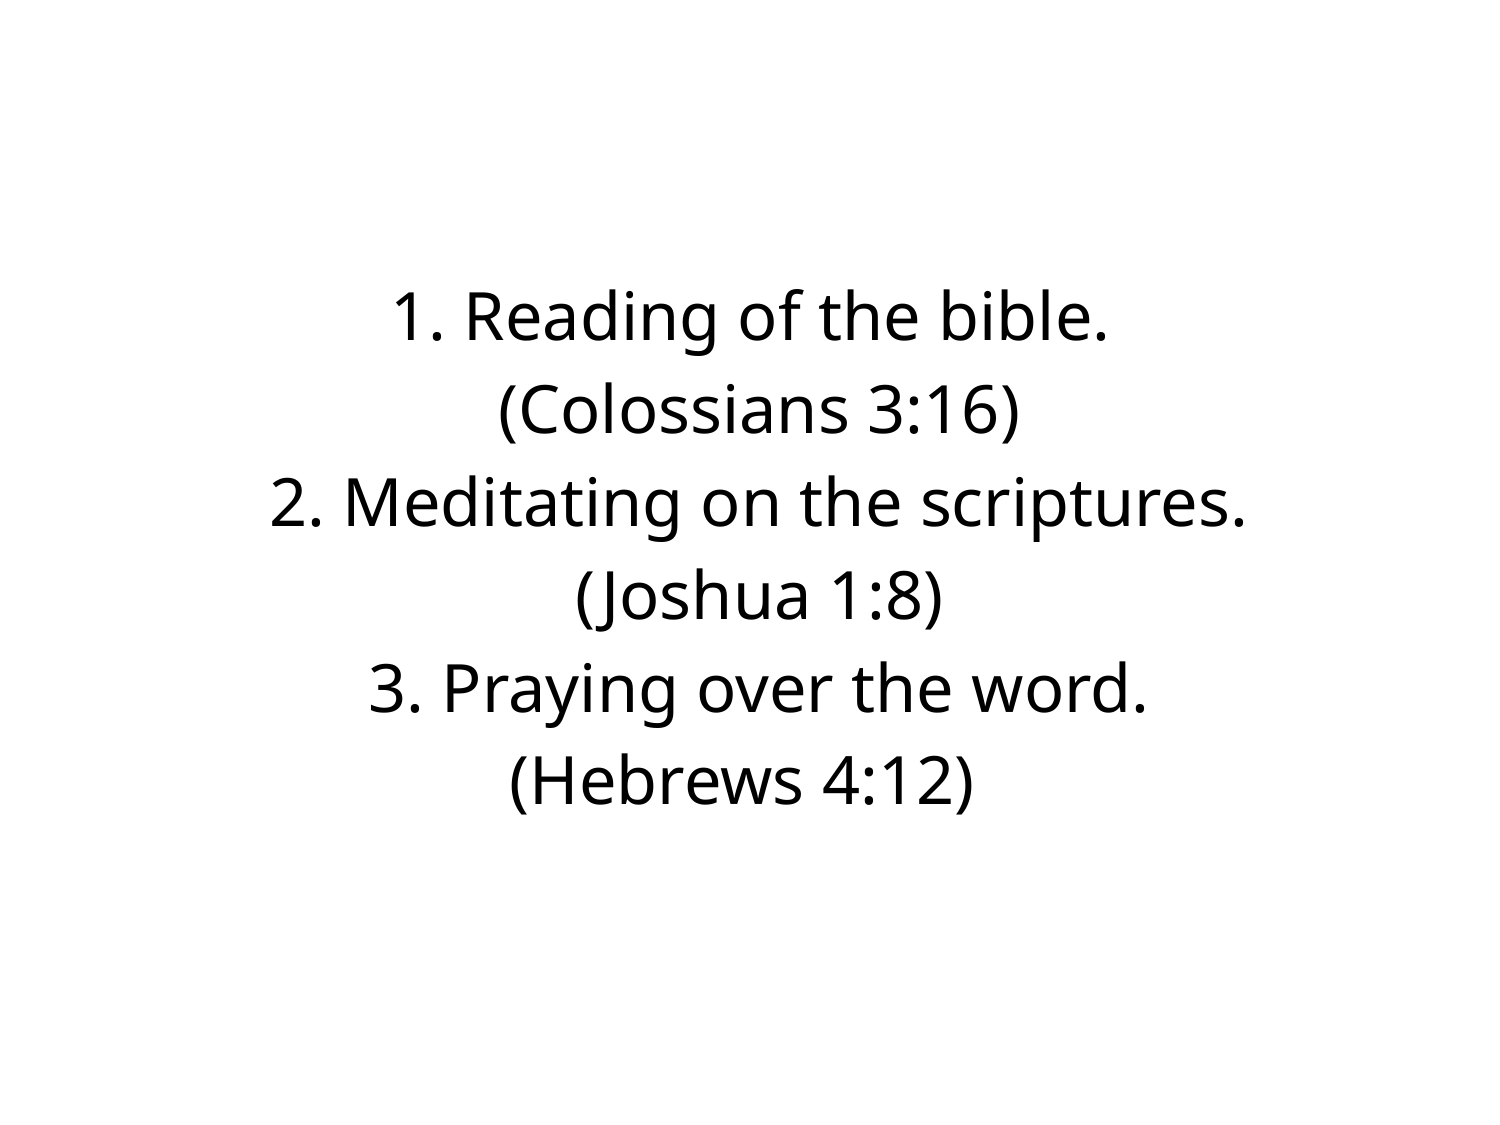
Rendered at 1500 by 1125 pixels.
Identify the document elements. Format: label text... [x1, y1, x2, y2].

list 1. Reading of the bible. (Colossians 3:16) 2. Meditating on the scriptures. (Joshua 1:8) 3. Praying over the word. (Hebrews 4:12) [100, 81, 1419, 1012]
